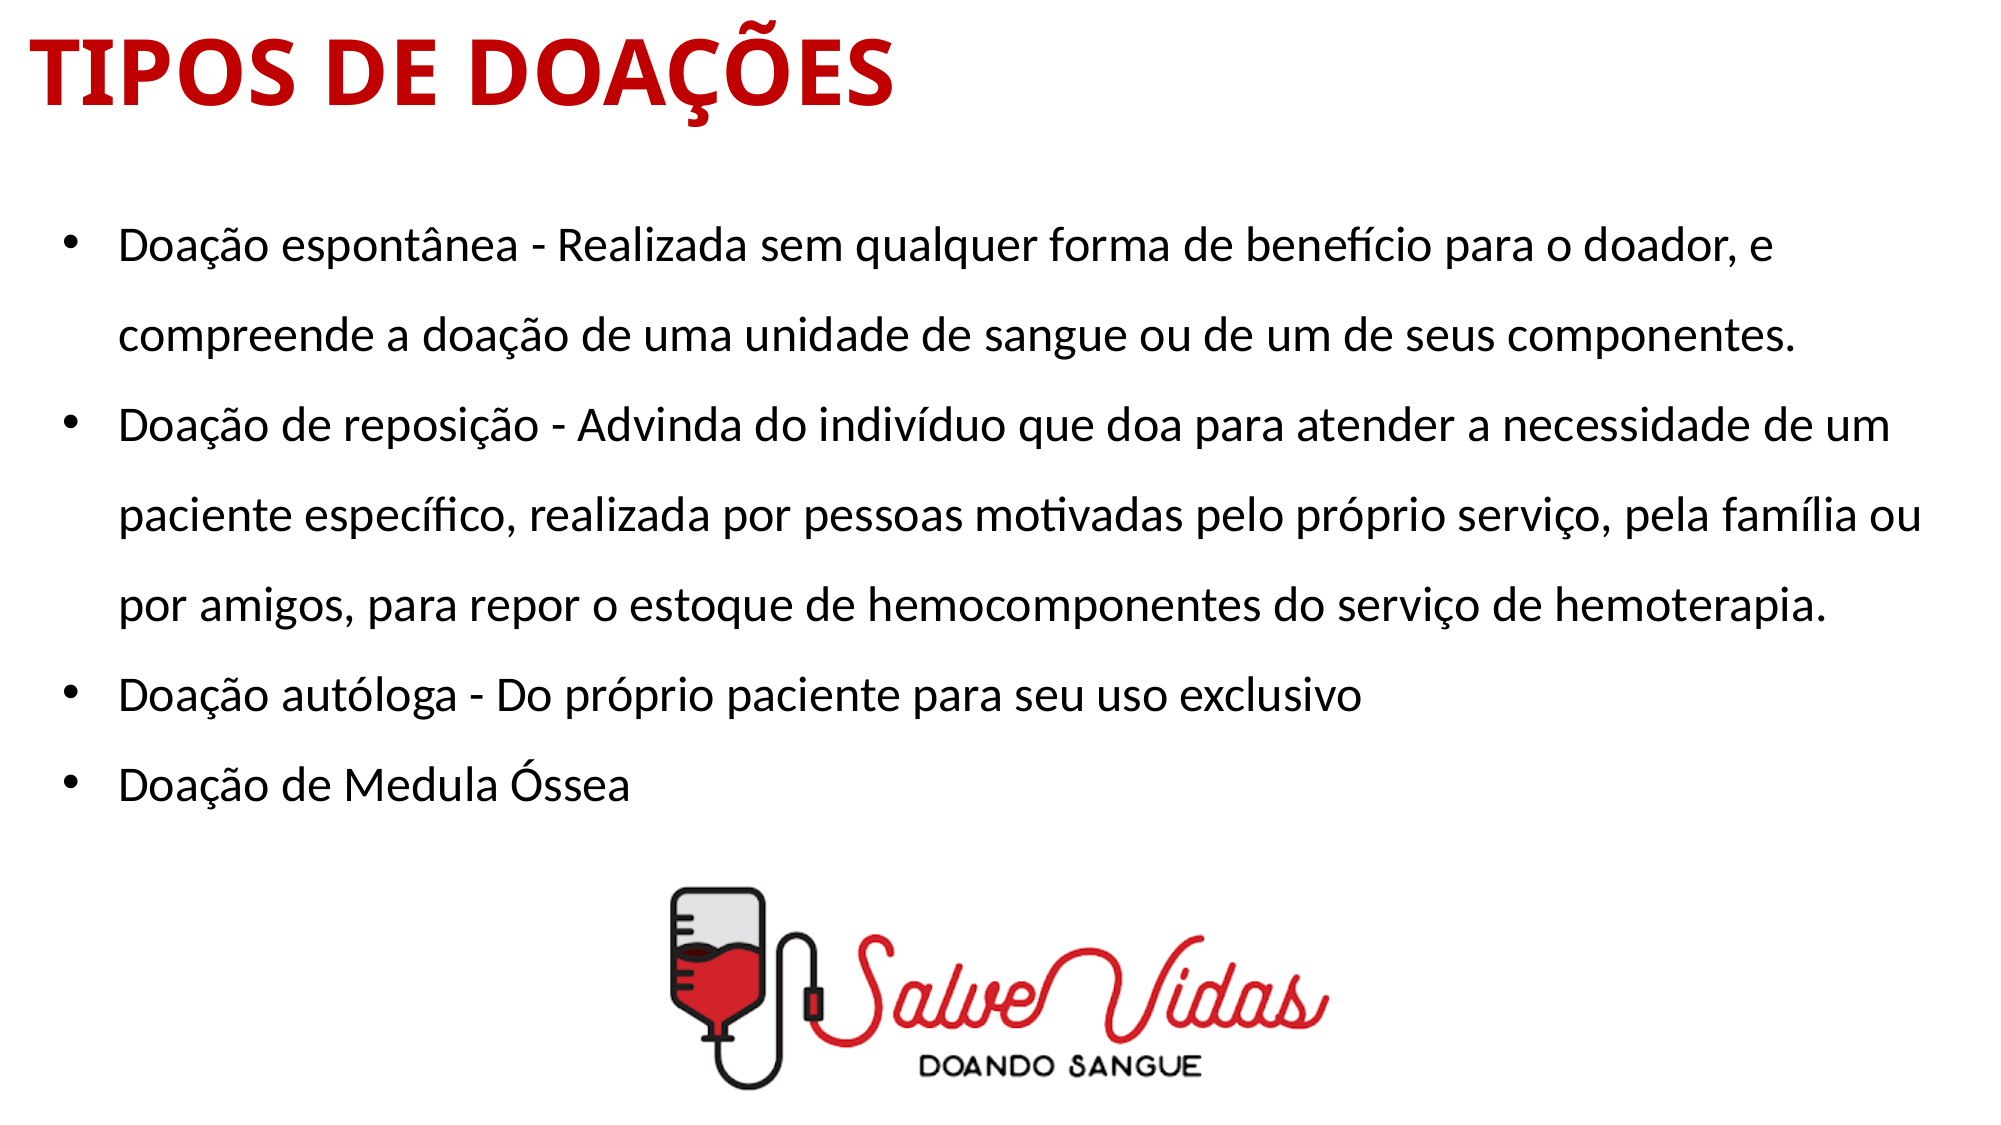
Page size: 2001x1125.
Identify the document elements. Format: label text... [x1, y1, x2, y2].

title TIPOS DE DOAÇÕES [13, 18, 940, 134]
picture [599, 772, 1400, 1125]
text_box Doação espontânea - Realizada sem qualquer forma de benefício para o doador, e compreende a doação de uma unidade de sangue ou de um de seus componentes. Doação de reposição - Advinda do indivíduo que doa para atender a necessidade de um paciente específico, realizada por pessoas motivadas pelo próprio serviço, pela família ou por amigos, para repor o estoque de hemocomponentes do serviço de hemoterapia. Doação autóloga - Do próprio paciente para seu uso exclusivo Doação de Medula Óssea [47, 173, 1979, 879]
